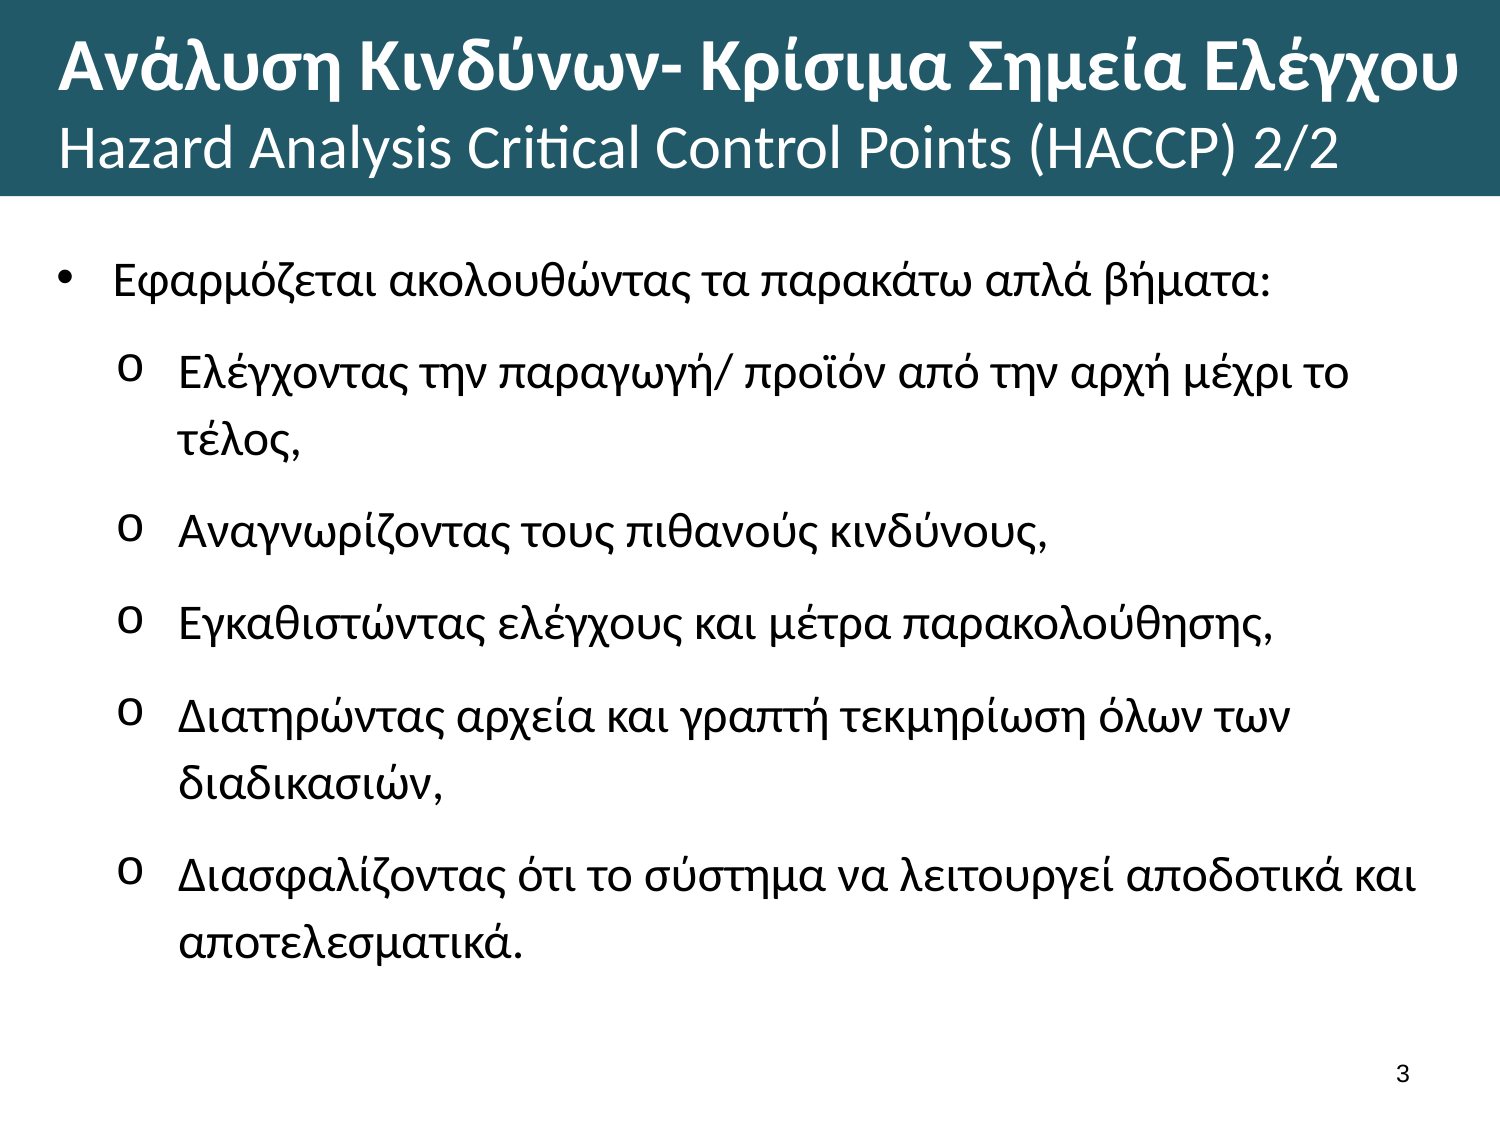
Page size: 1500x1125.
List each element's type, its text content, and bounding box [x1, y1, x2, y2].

list Εφαρμόζεται ακολουθώντας τα παρακάτω απλά βήματα: Ελέγχοντας την παραγωγή/ προϊόν από την αρχή μέχρι το τέλος, Αναγνωρίζοντας τους πιθανούς κινδύνους, Εγκαθιστώντας ελέγχους και μέτρα παρακολούθησης, Διατηρώντας αρχεία και γραπτή τεκμηρίωση όλων των διαδικασιών, Διασφαλίζοντας ότι το σύστημα να λειτουργεί αποδοτικά και αποτελεσματικά. [41, 231, 1459, 1047]
title Ανάλυση Κινδύνων- Κρίσιμα Σημεία Ελέγχου Hazard Analysis Critical Control Points (HACCP) 2/2 [0, 0, 1500, 197]
slide_number 2 [1074, 1047, 1425, 1103]
